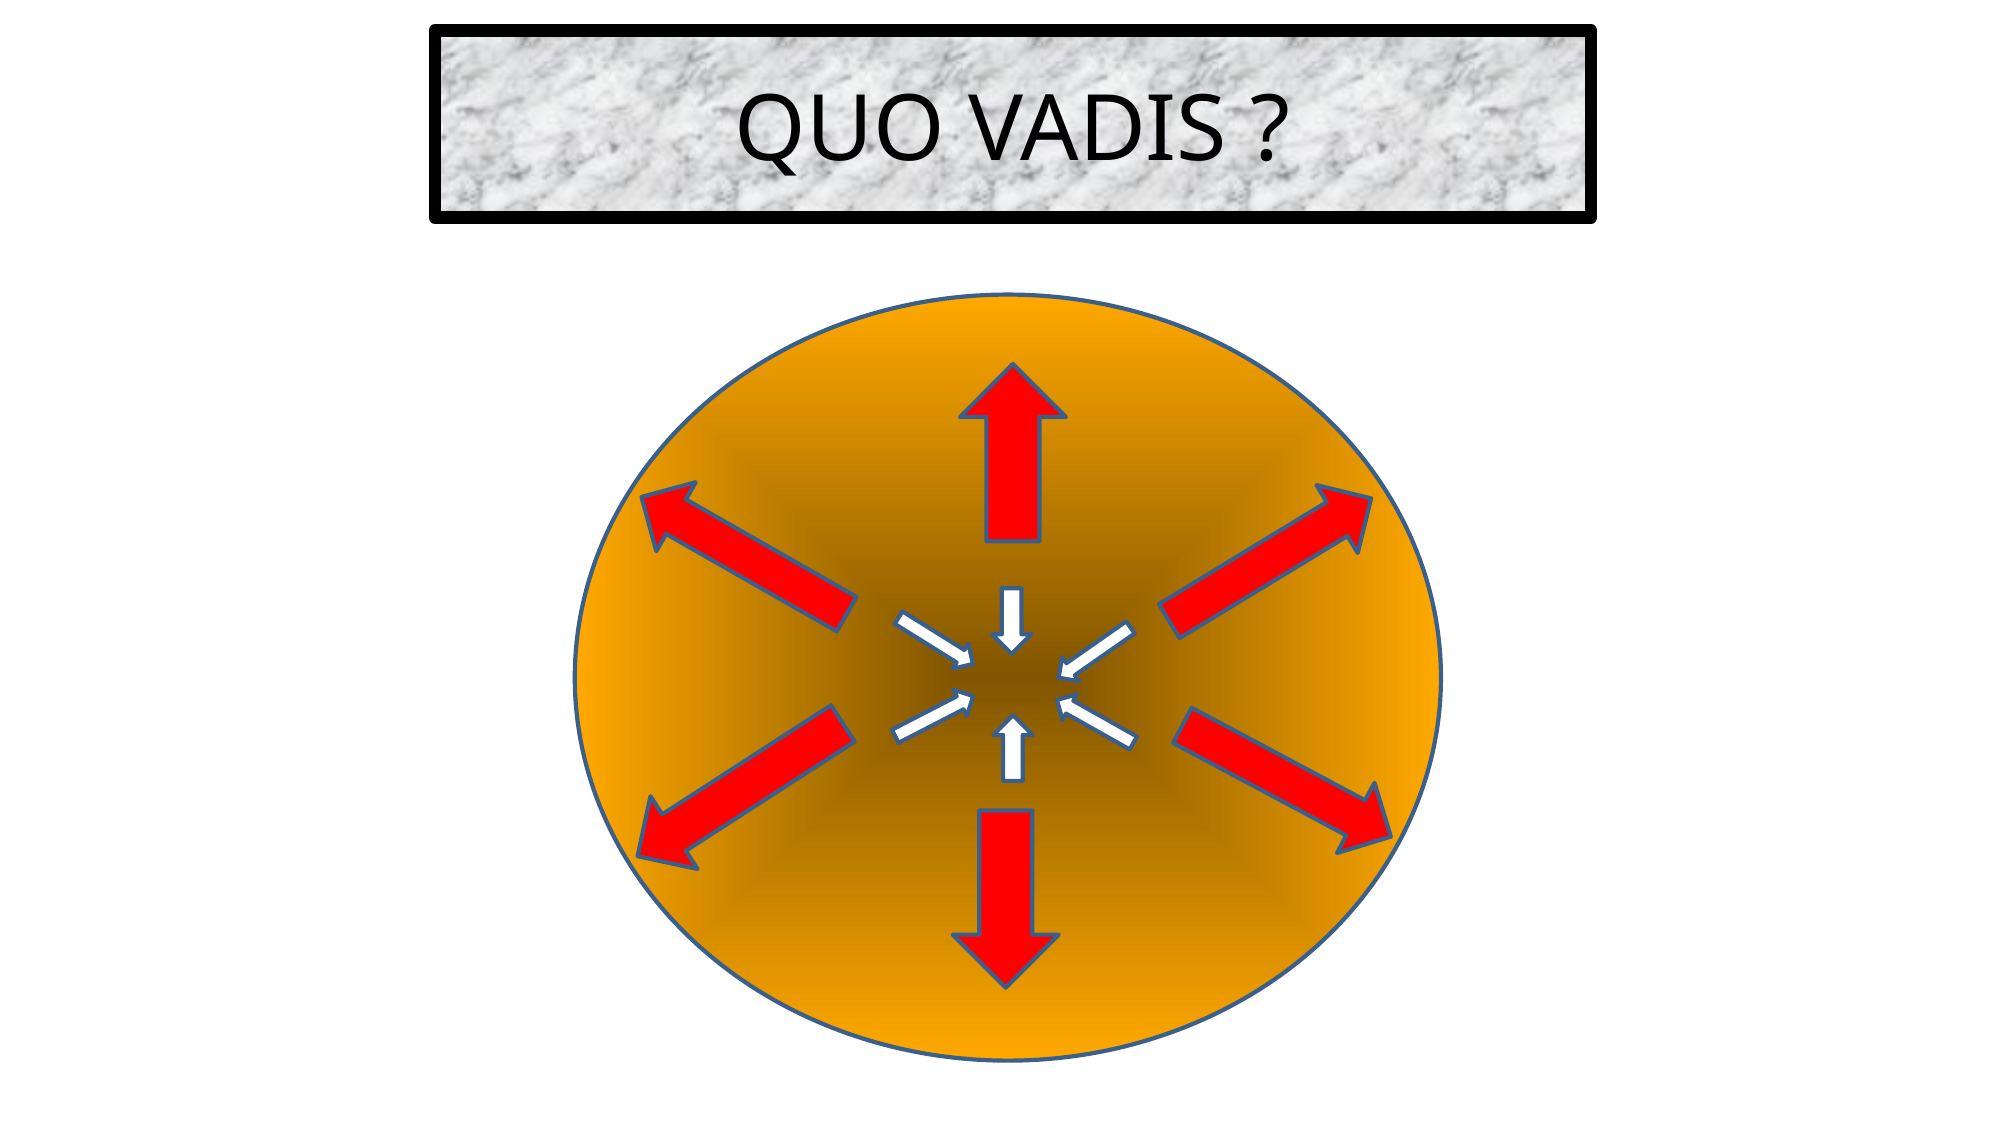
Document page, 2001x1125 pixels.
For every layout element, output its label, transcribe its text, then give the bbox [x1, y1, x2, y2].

text_box [572, 292, 1444, 1063]
text_box [1056, 619, 1137, 684]
text_box [639, 480, 859, 634]
text_box [990, 586, 1034, 657]
text_box [1156, 483, 1374, 641]
text_box [991, 713, 1035, 784]
text_box [958, 361, 1068, 544]
text_box [892, 609, 976, 671]
title QUO VADIS ? [435, 30, 1591, 218]
text_box [950, 808, 1061, 990]
text_box [1171, 705, 1393, 855]
text_box [889, 687, 976, 745]
text_box [635, 703, 857, 872]
text_box [1054, 692, 1140, 752]
